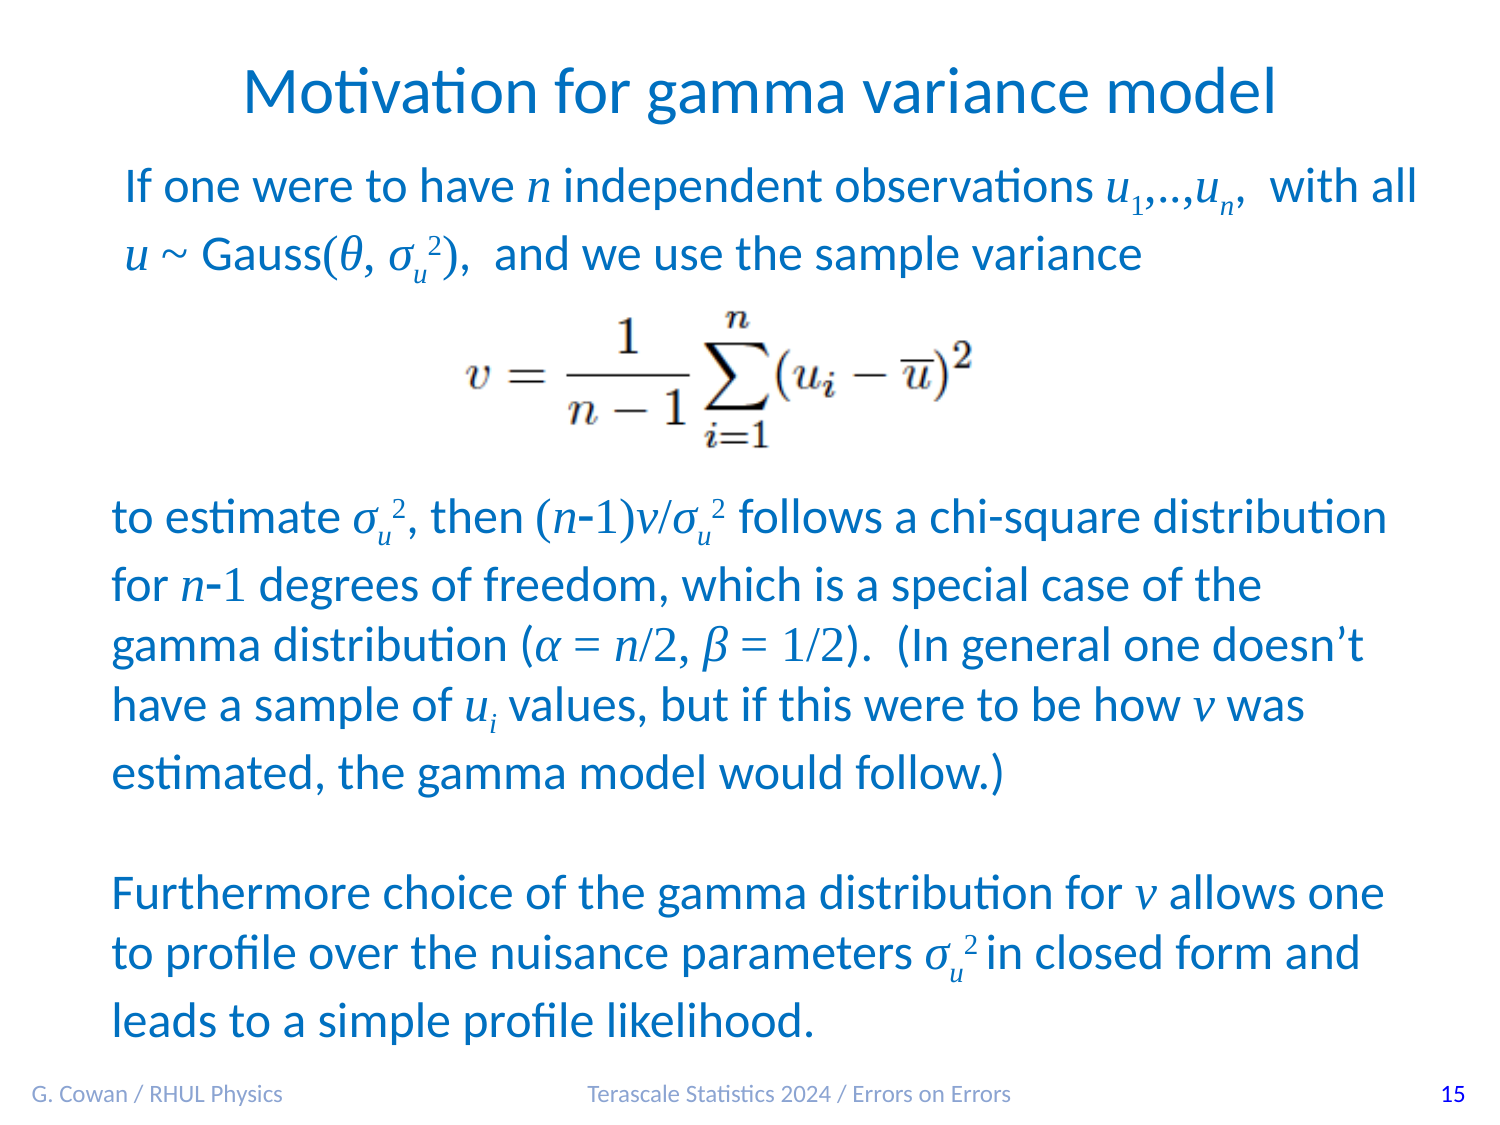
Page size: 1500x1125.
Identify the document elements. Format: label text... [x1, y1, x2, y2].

text_box Motivation for gamma variance model [167, 45, 1353, 128]
text_box to estimate σu2, then (n-1)v/σu2 follows a chi-square distribution for n-1 degrees of freedom, which is a special case of the gamma distribution (α = n/2, β = 1/2). (In general one doesn’t have a sample of ui values, but if this were to be how v was estimated, the gamma model would follow.) Furthermore choice of the gamma distribution for v allows one to profile over the nuisance parameters σu2 in closed form and leads to a simple profile likelihood. [96, 475, 1404, 1056]
slide_number 15 [1262, 1062, 1481, 1123]
text_box If one were to have n independent observations u1,..,un, with all u ~ Gauss(θ, σu2), and we use the sample variance [109, 144, 1445, 297]
slide_number G. Cowan / RHUL Physics [16, 1062, 338, 1123]
picture [448, 293, 993, 467]
footer Terascale Statistics 2024 / Errors on Errors [338, 1062, 1262, 1123]
